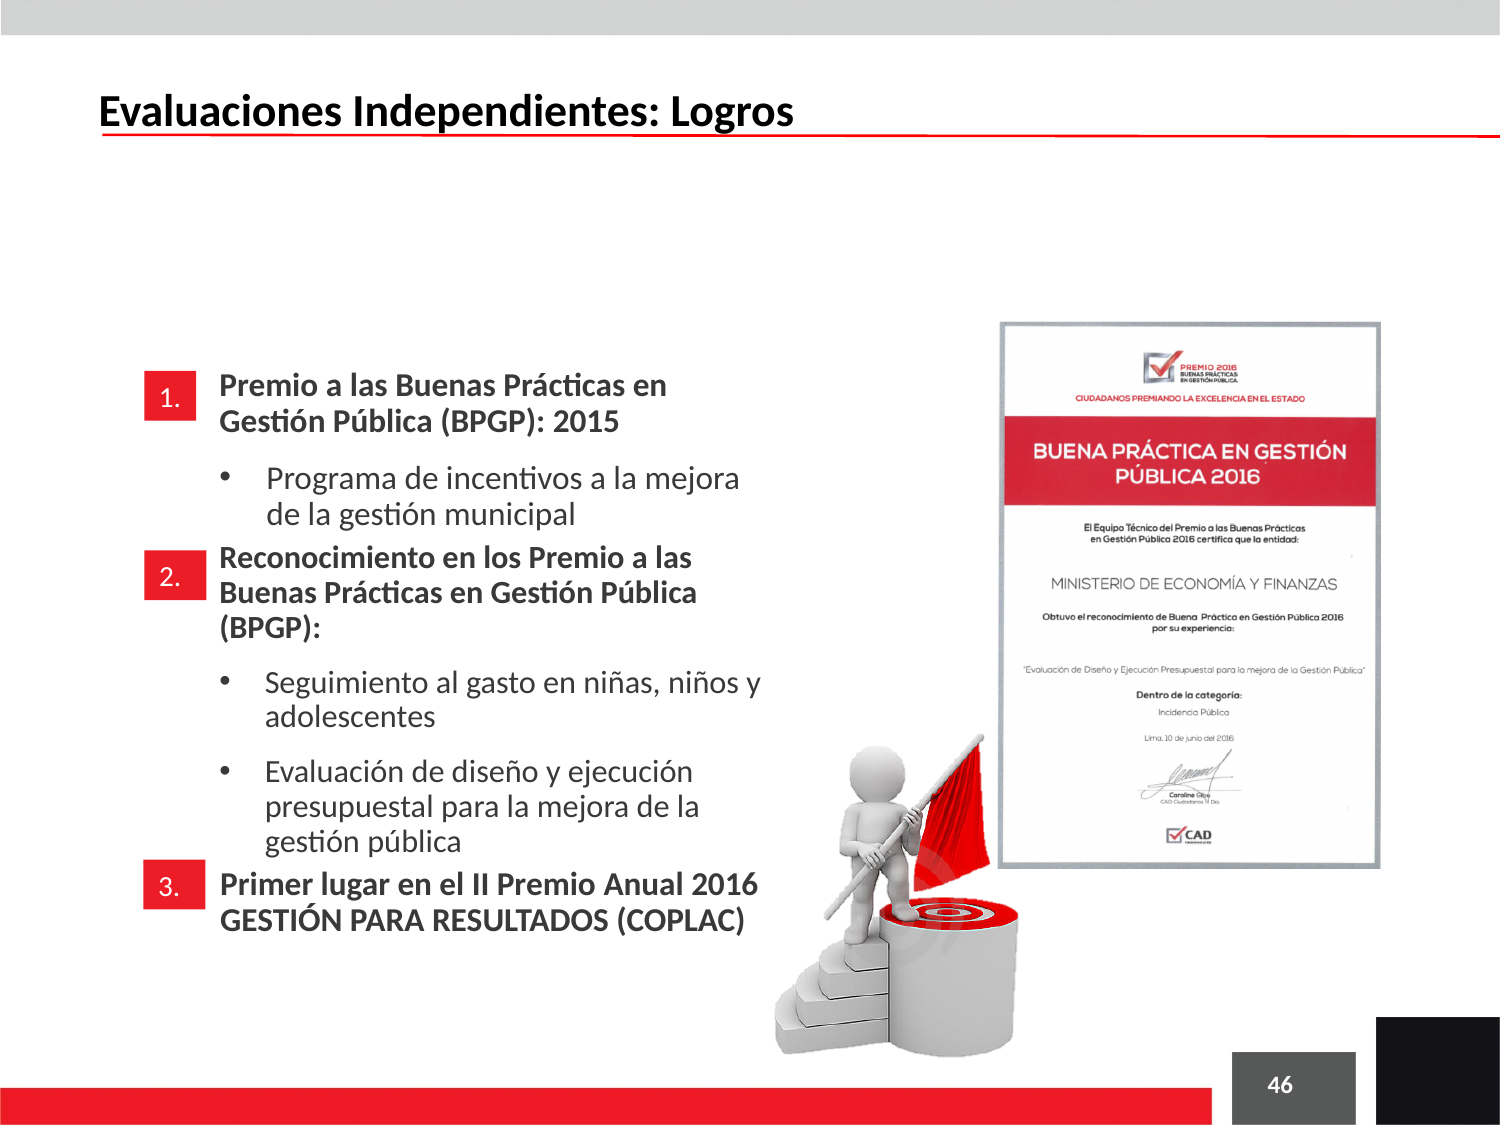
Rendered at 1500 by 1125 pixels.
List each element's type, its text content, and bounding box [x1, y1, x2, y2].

text_box Premio a las Buenas Prácticas en Gestión Pública (BPGP): 2015 Programa de incentivos a la mejora de la gestión municipal [204, 360, 790, 543]
text_box Reconocimiento en los Premio a las Buenas Prácticas en Gestión Pública (BPGP): Seguimiento al gasto en niñas, niños y adolescentes Evaluación de diseño y ejecución presupuestal para la mejora de la gestión pública [204, 543, 790, 859]
text_box 3. [143, 859, 205, 910]
text_box 1. [144, 370, 197, 421]
text_box 2. [144, 550, 207, 601]
slide_number 46 [1001, 1053, 1309, 1114]
picture [0, 0, 1500, 1125]
text_box Primer lugar en el II Premio Anual 2016 GESTIÓN PARA RESULTADOS (COPLAC) [205, 859, 735, 961]
text_box Evaluaciones Independientes: Logros [83, 56, 1481, 145]
